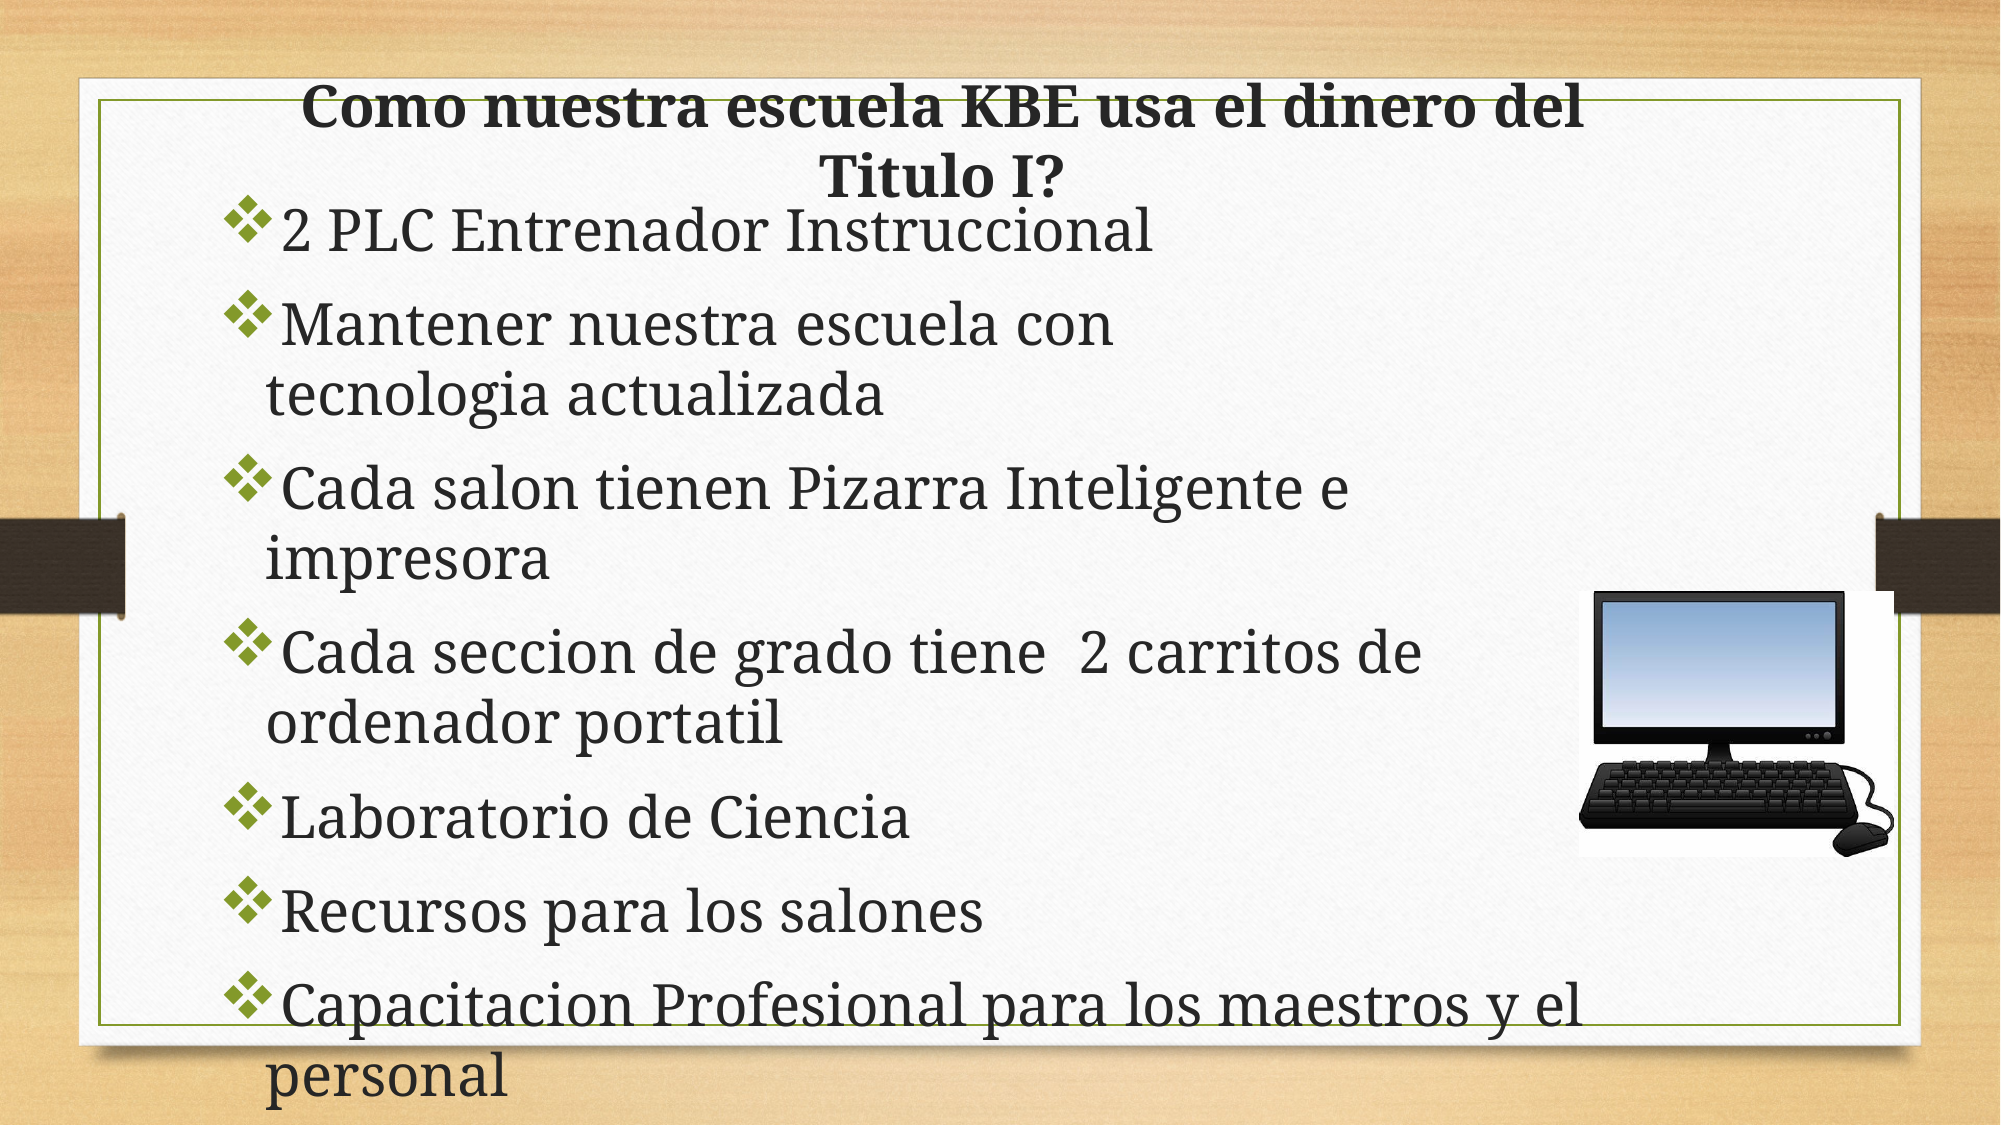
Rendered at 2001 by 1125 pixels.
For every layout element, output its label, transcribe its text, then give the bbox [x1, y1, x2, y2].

text_box Como nuestra escuela KBE usa el dinero del Titulo I? [203, 45, 1683, 233]
text_box 2 PLC Entrenador Instruccional Mantener nuestra escuela con tecnologia actualizada Cada salon tienen Pizarra Inteligente e impresora Cada seccion de grado tiene 2 carritos de ordenador portatil Laboratorio de Ciencia Recursos para los salones Capacitacion Profesional para los maestros y el personal Curriculu suplementarios [203, 185, 1624, 1101]
picture [0, 0, 2001, 1125]
